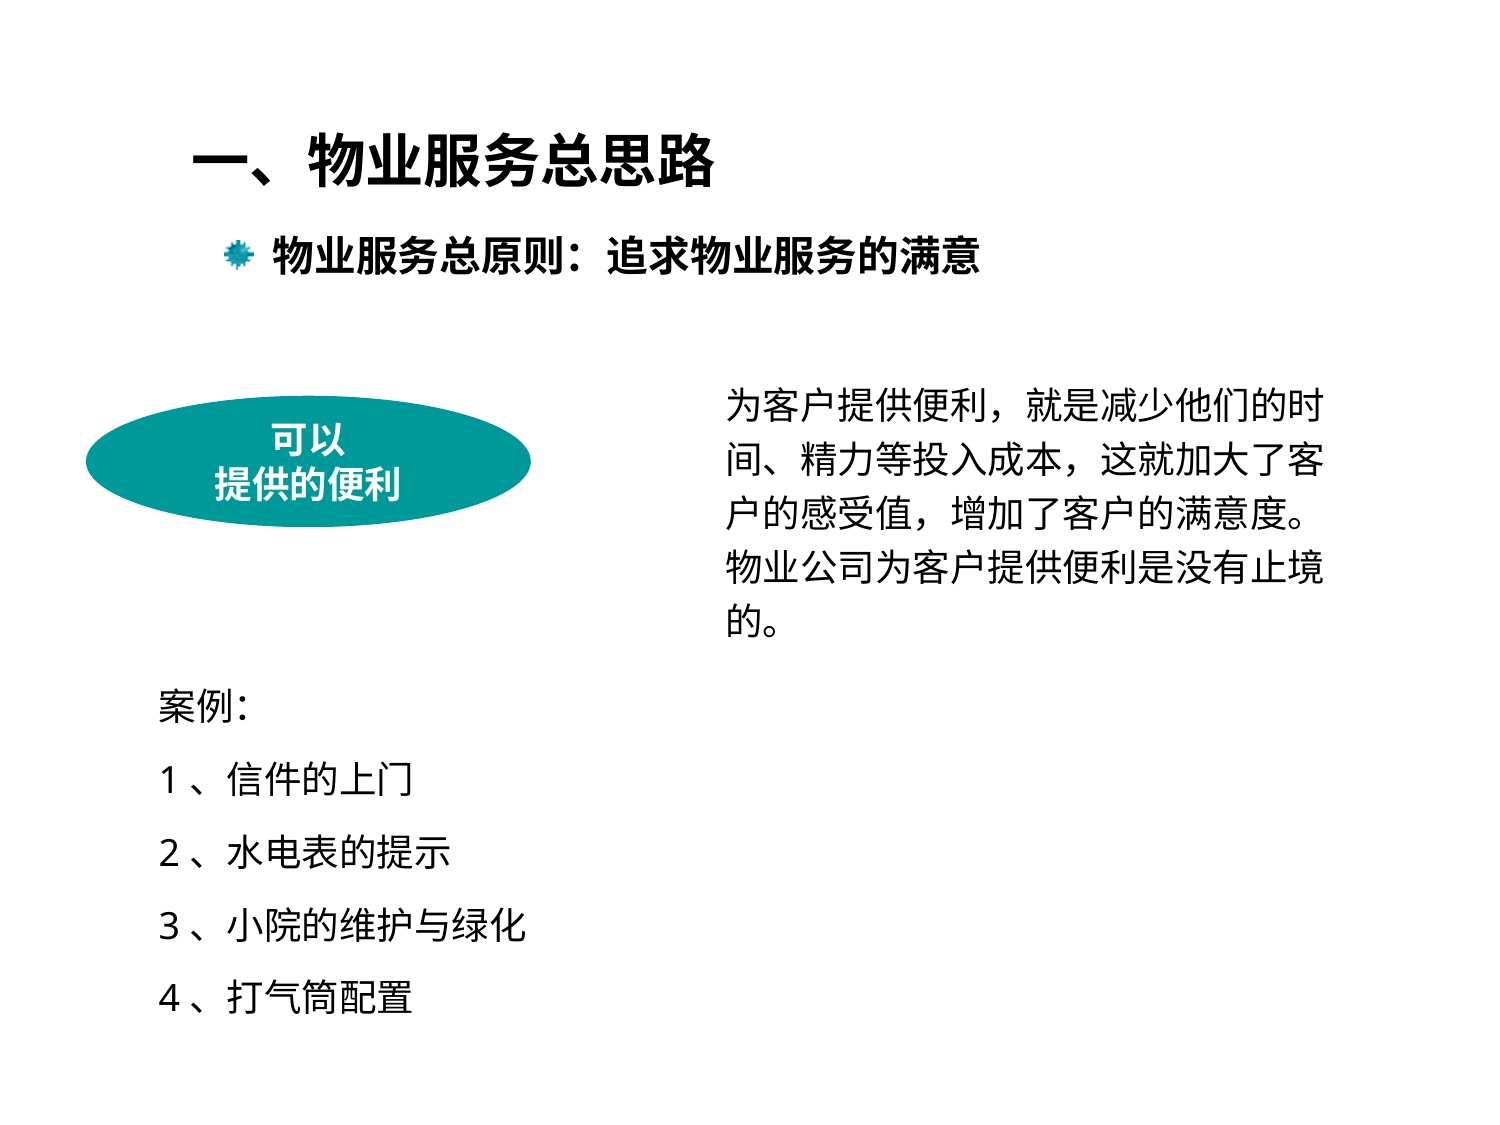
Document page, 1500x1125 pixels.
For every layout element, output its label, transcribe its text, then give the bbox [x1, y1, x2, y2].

text_box 一、物业服务总思路 [176, 117, 980, 202]
text_box 为客户提供便利，就是减少他们的时间、精力等投入成本，这就加大了客户的感受值，增加了客户的满意度。物业公司为客户提供便利是没有止境的。 [710, 365, 1349, 651]
text_box 案例： 1、信件的上门 2、水电表的提示 3、小院的维护与绿化 4、打气筒配置 [144, 667, 782, 1100]
text_box 物业服务总原则：追求物业服务的满意 [209, 222, 1460, 288]
picture [224, 240, 254, 270]
text_box 可以 提供的便利 [86, 396, 531, 527]
